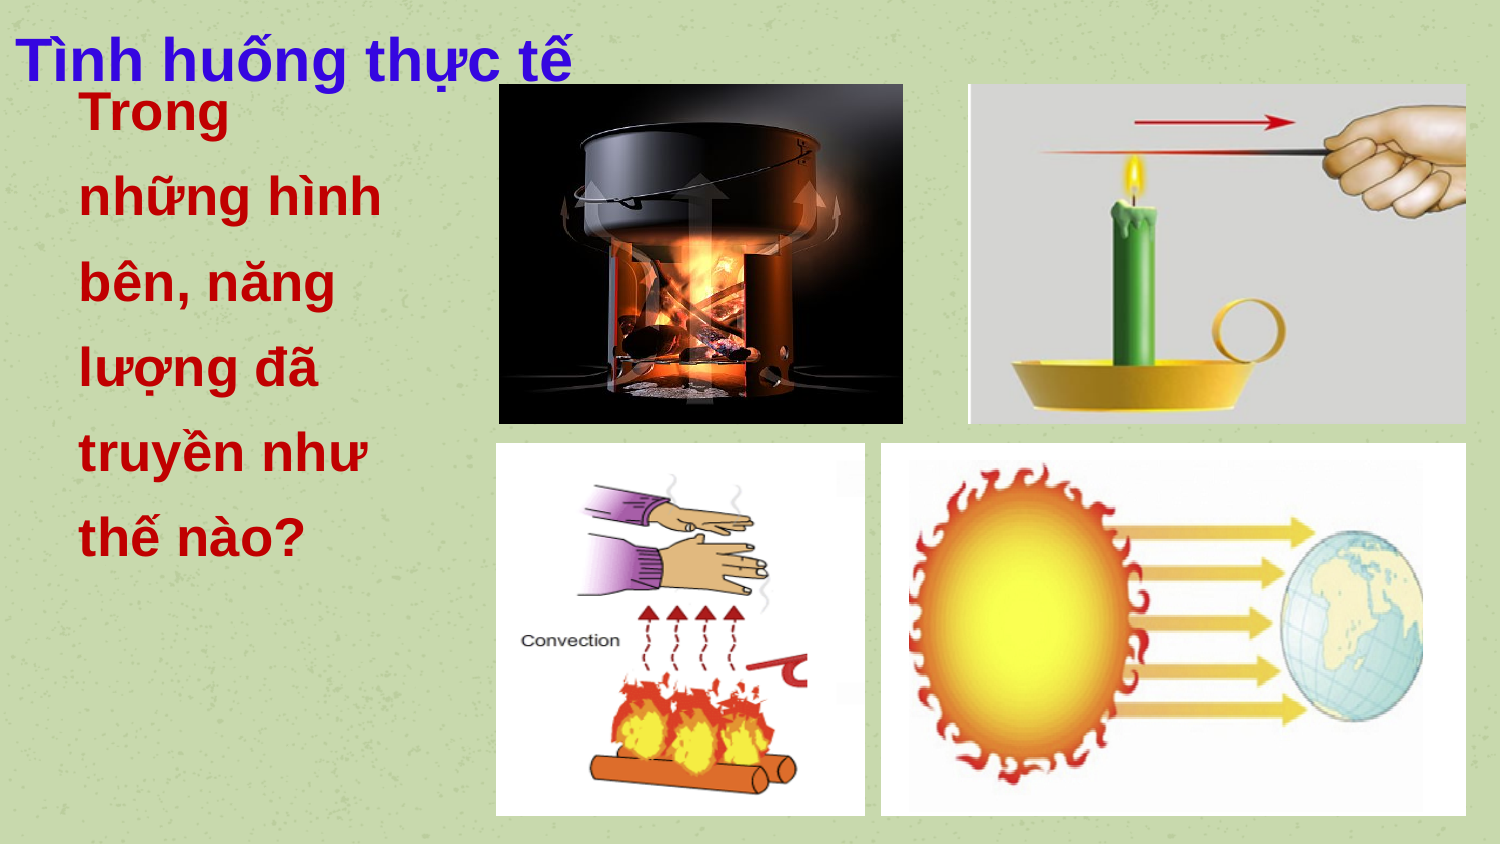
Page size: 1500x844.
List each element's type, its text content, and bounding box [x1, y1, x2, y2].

title Tình huống thực tế [0, 3, 591, 109]
text_box Trong những hình bên, năng lượng đã truyền như thế nào? [67, 109, 427, 574]
picture [3, 0, 1497, 844]
